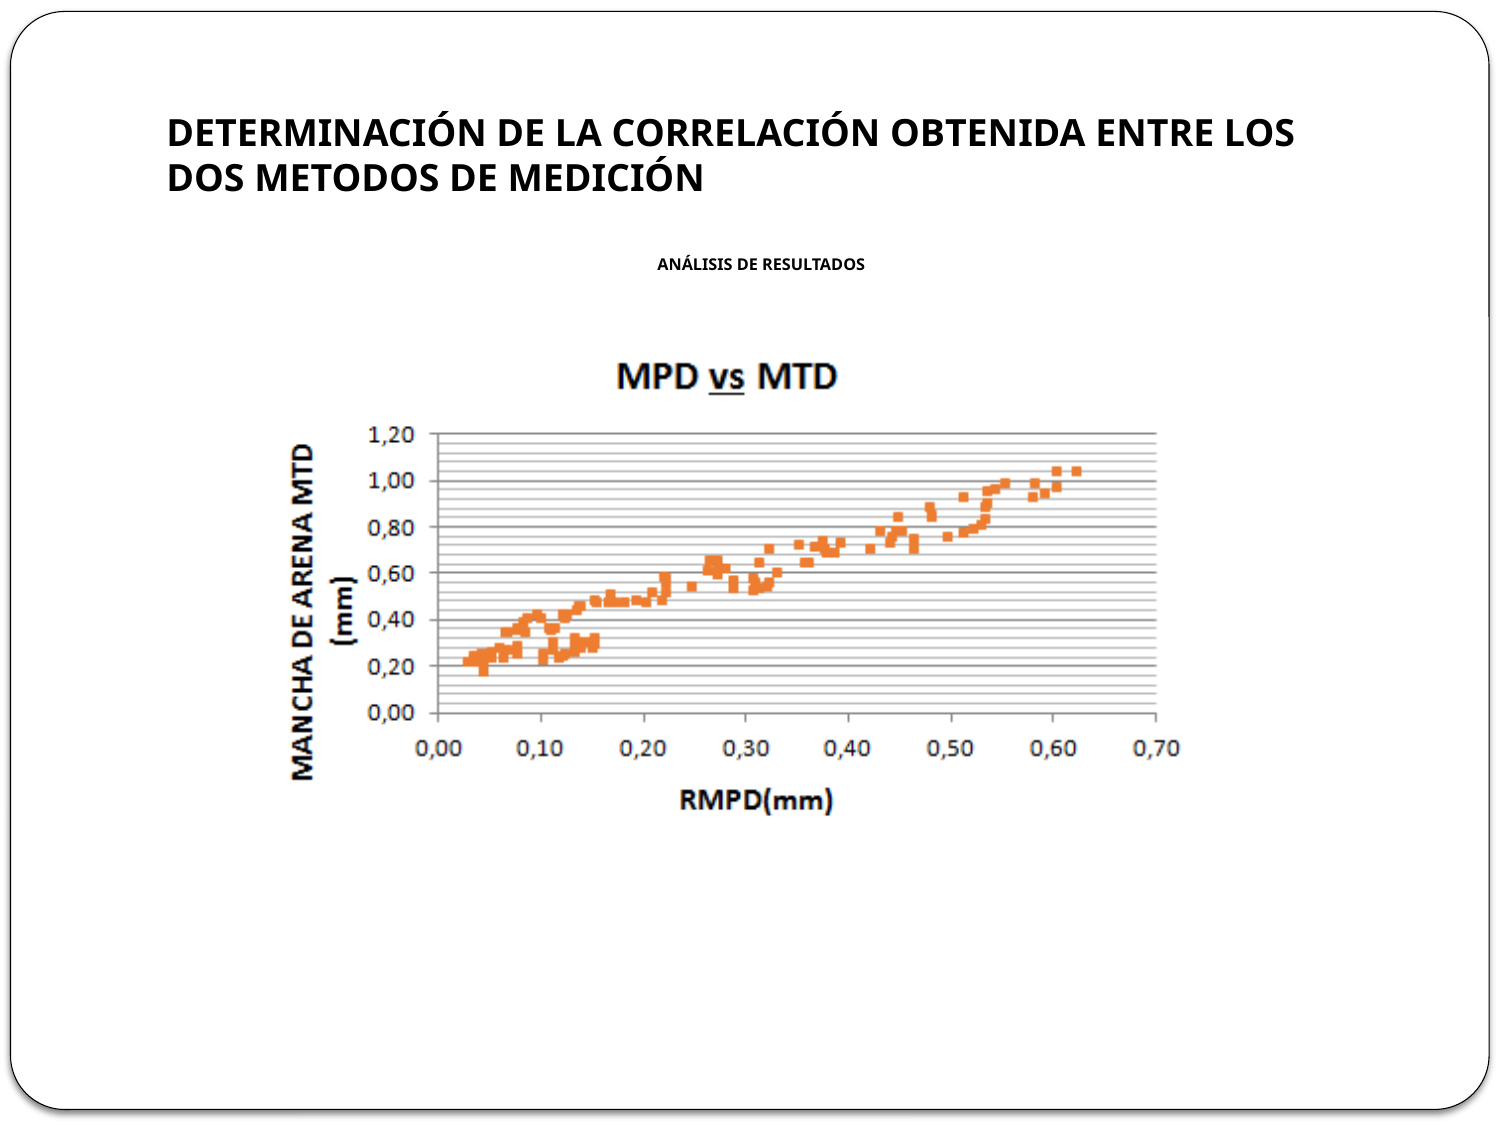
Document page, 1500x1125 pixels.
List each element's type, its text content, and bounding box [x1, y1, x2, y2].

title ANÁLISIS DE RESULTADOS [123, 243, 1399, 431]
text_box DETERMINACIÓN DE LA CORRELACIÓN OBTENIDA ENTRE LOS DOS METODOS DE MEDICIÓN [76, 101, 1376, 207]
picture [265, 314, 1200, 822]
